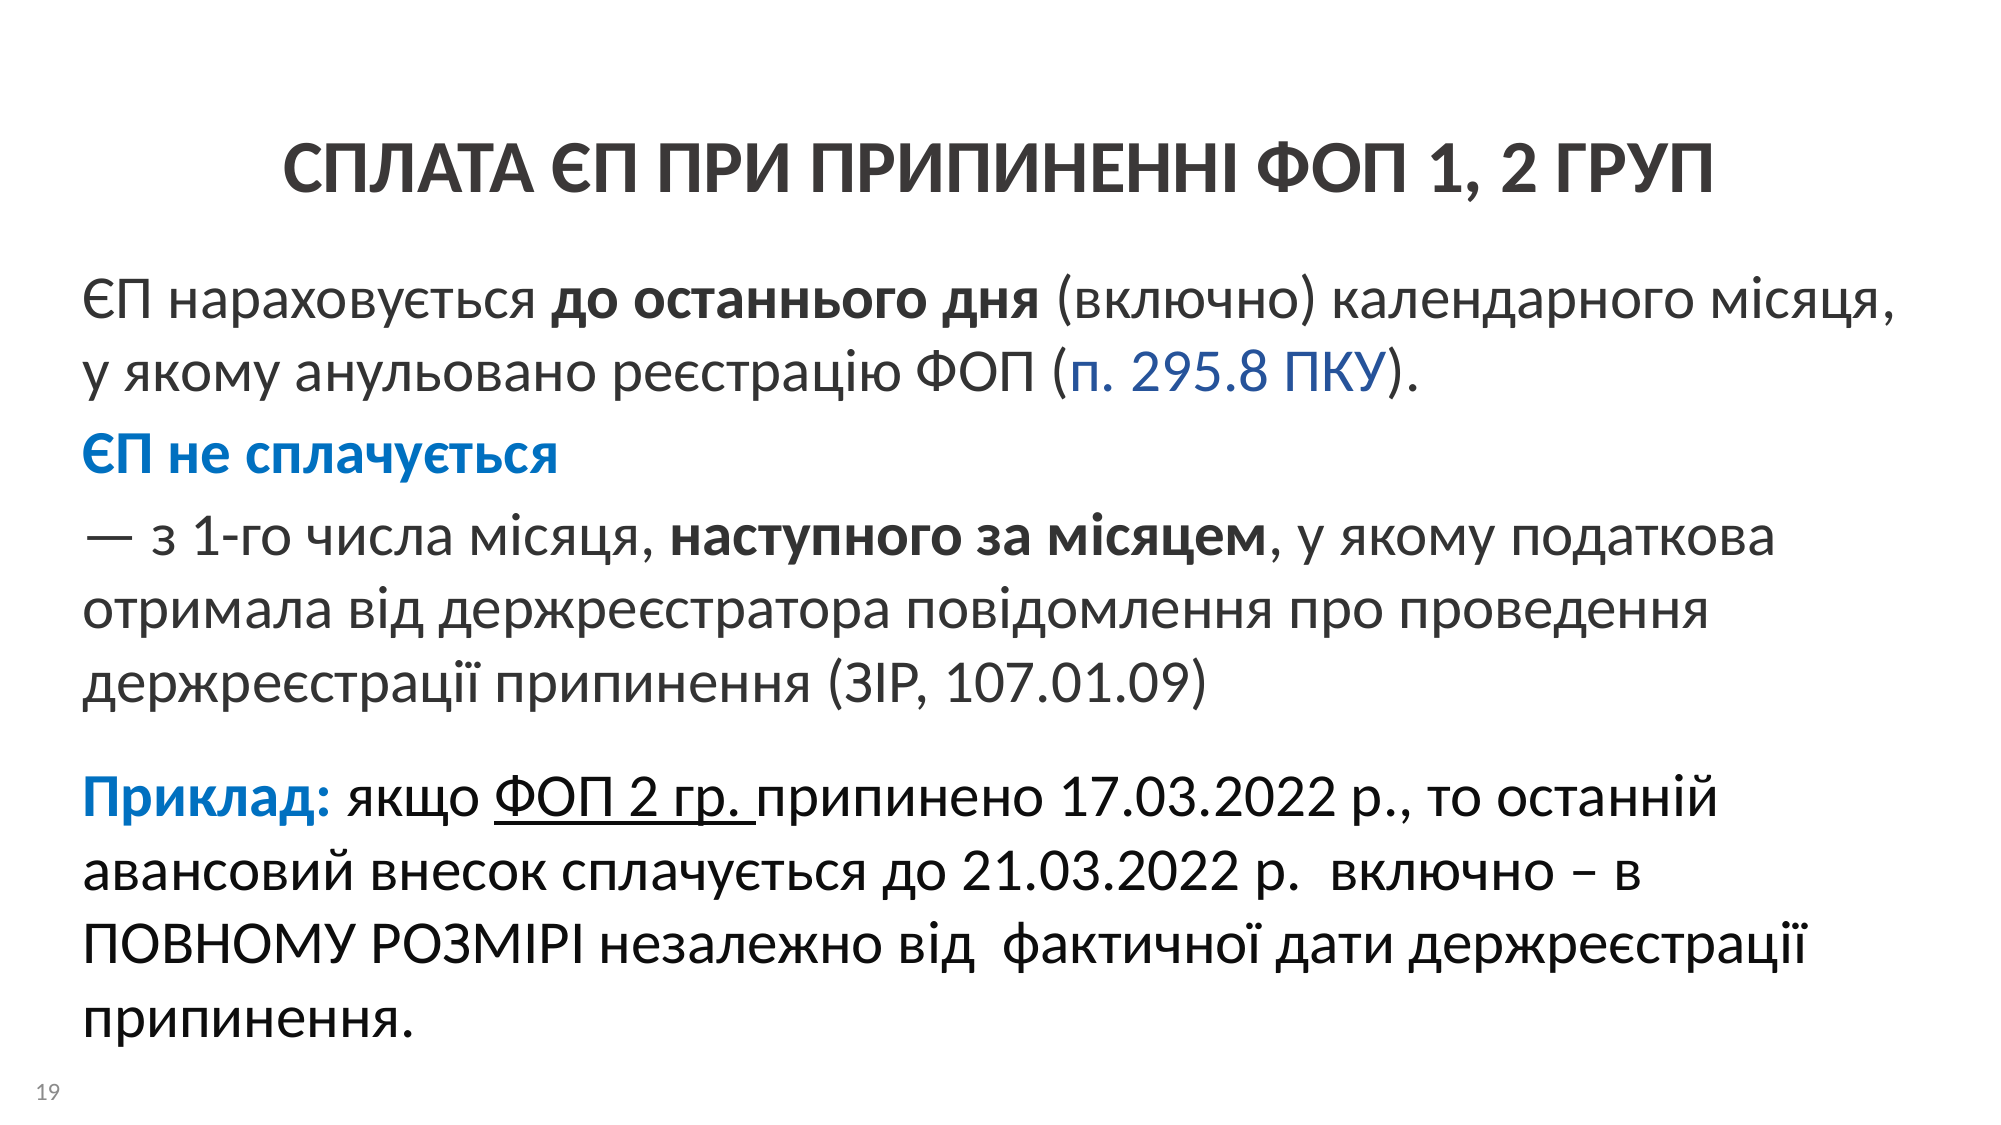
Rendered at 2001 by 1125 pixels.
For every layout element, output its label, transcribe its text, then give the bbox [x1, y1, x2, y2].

text_box ЄП нараховується до останнього дня (включно) календарного місяця, у якому анульовано реєстрацію ФОП (п. 295.8 ПКУ). ЄП не сплачується — з 1-го числа місяця, наступного за місяцем, у якому податкова отримала від держреєстратора повідомлення про проведення держреєстрації припинення (ЗІР, 107.01.09) Приклад: якщо ФОП 2 гр. припинено 17.03.2022 р., то останній авансовий внесок сплачується до 21.03.2022 р. включно – в ПОВНОМУ РОЗМІРІ незалежно від фактичної дати держреєстрації припинення. [67, 250, 1923, 1057]
title СПЛАТА ЄП ПРИ ПРИПИНЕННІ ФОП 1, 2 ГРУП [0, 102, 2000, 234]
slide_number 19 [20, 1060, 106, 1121]
